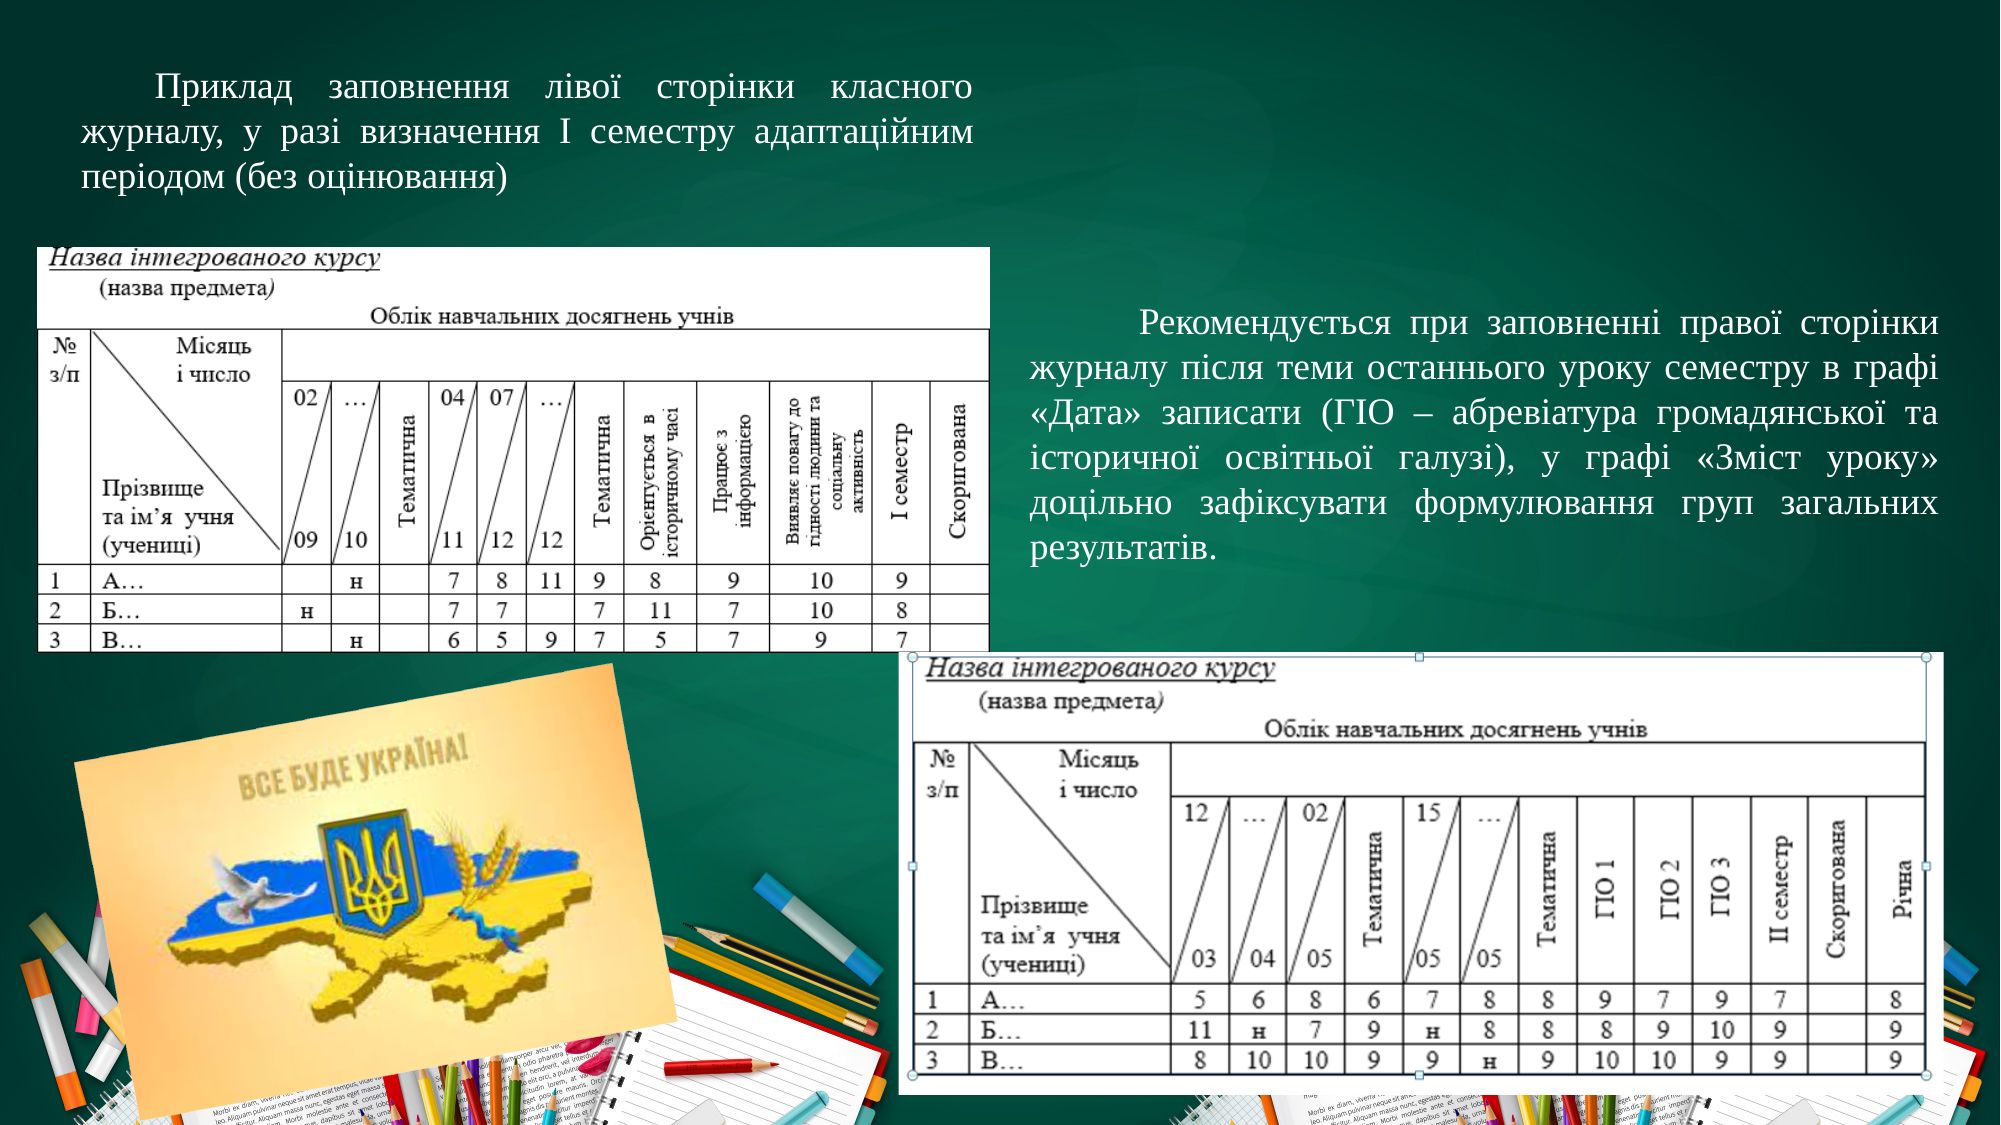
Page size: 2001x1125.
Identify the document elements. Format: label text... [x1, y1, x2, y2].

text_box Приклад заповнення лівої сторінки класного журналу, у разі визначення І семестру адаптаційним періодом (без оцінювання) [31, 53, 1032, 204]
picture [0, 0, 2000, 1125]
text_box Рекомендується при заповненні правої сторінки журналу після теми останнього уроку семестру в графі «Дата» записати (ГІО – абревіатура громадянської та історичної освітньої галузі), у графі «Зміст уроку» доцільно зафіксувати формулювання груп загальних результатів. [1015, 289, 1954, 575]
